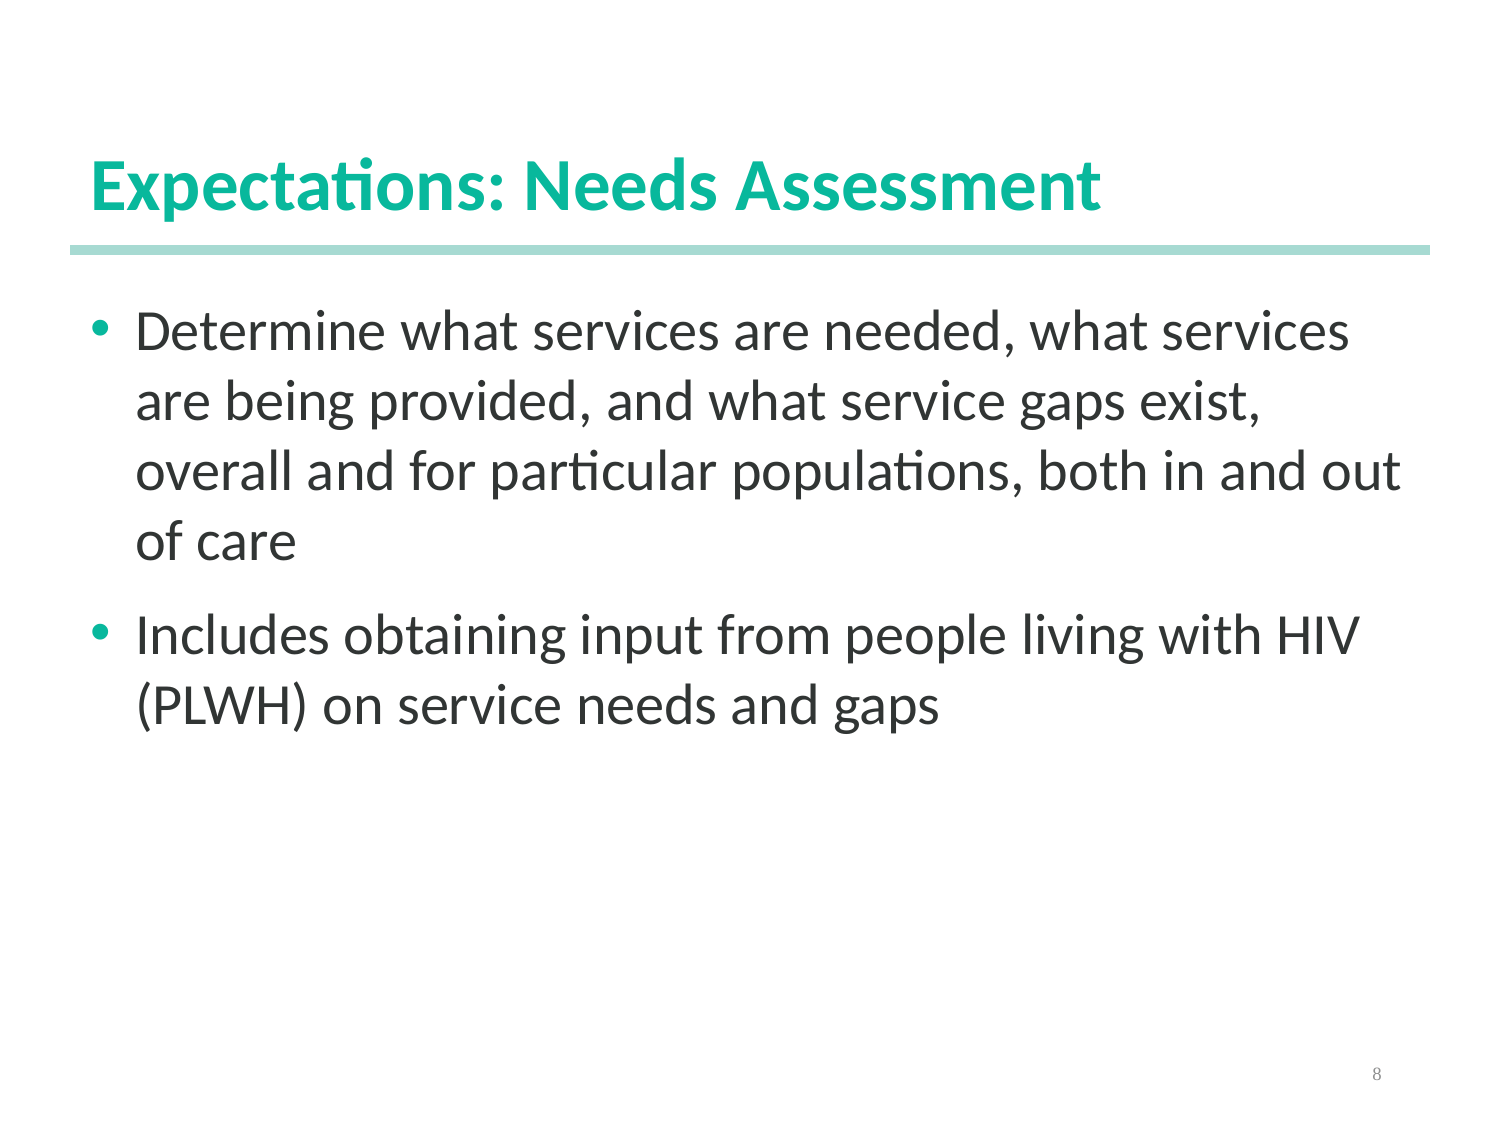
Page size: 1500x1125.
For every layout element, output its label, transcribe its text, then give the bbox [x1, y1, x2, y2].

slide_number 8 [1059, 1042, 1397, 1103]
list Determine what services are needed, what services are being provided, and what service gaps exist, overall and for particular populations, both in and out of care Includes obtaining input from people living with HIV (PLWH) on service needs and gaps [75, 284, 1425, 1005]
title Expectations: Needs Assessment [75, 45, 1425, 233]
